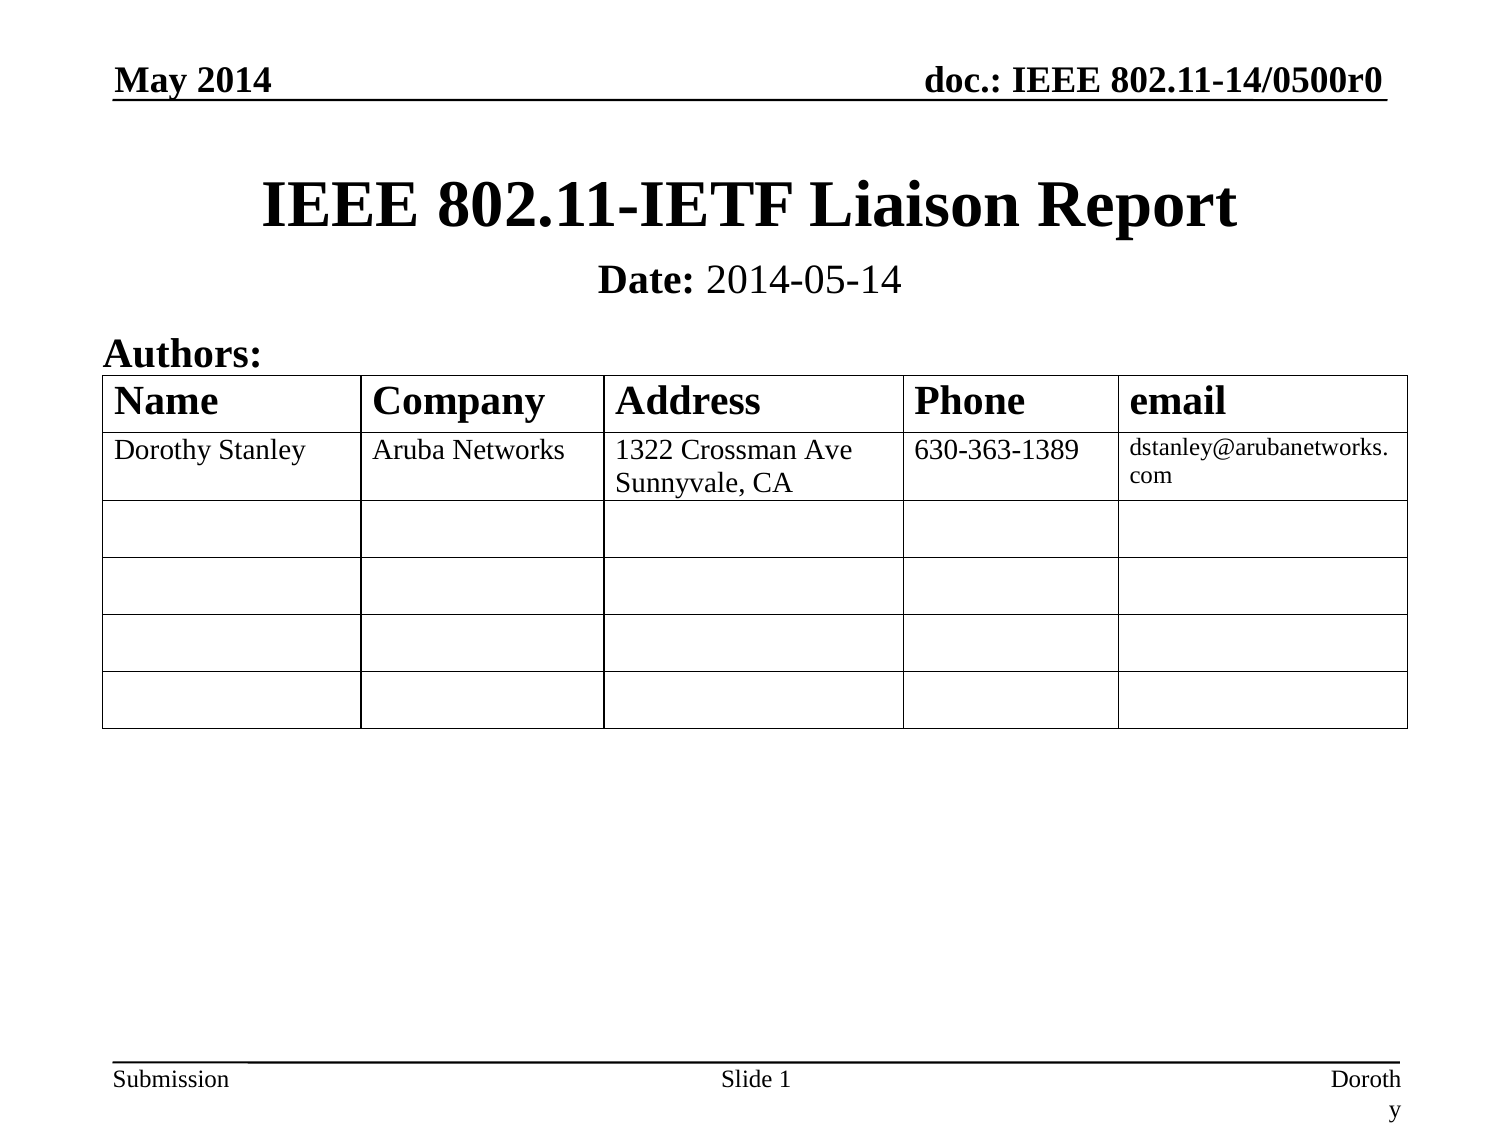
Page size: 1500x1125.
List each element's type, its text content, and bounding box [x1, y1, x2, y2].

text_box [87, 374, 1438, 789]
list Date: 2014-05-14 [112, 249, 1388, 313]
slide_number Slide 1 [712, 1062, 800, 1093]
title IEEE 802.11-IETF Liaison Report [112, 112, 1388, 249]
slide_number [114, 54, 425, 100]
footer Dorothy Stanley, Aruba Networks [1325, 1062, 1402, 1093]
text_box Authors: [87, 318, 325, 374]
